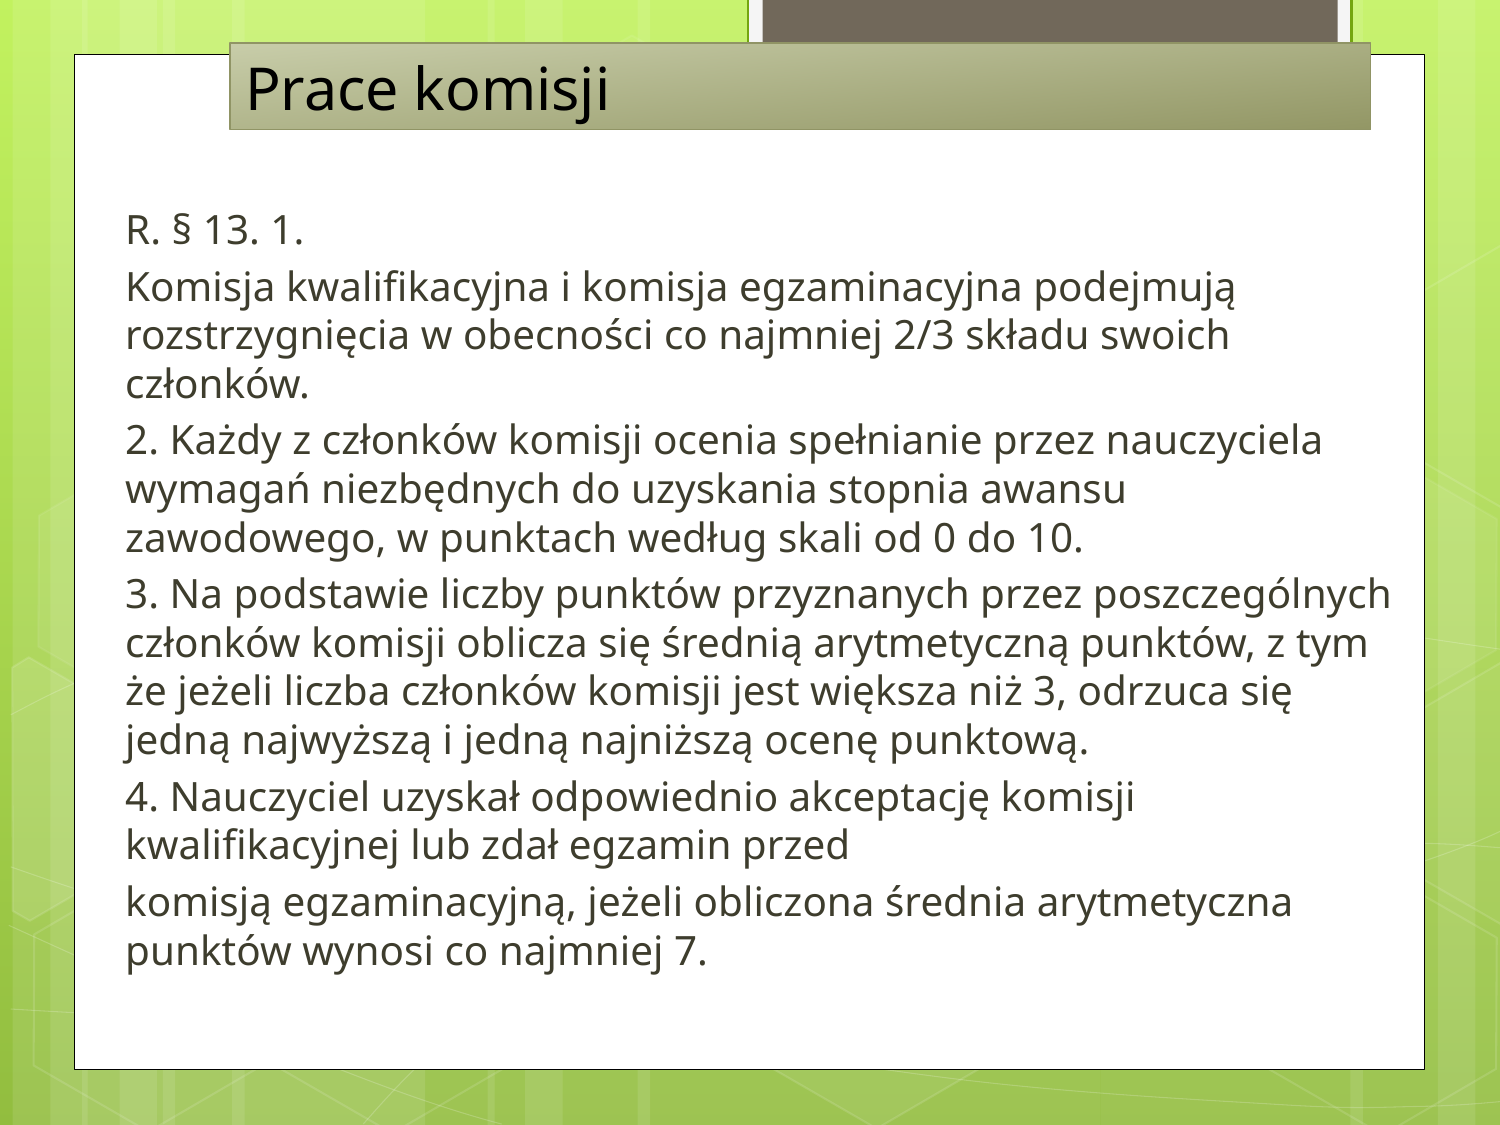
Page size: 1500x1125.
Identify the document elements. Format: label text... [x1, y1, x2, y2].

list R. § 13. 1. Komisja kwalifikacyjna i komisja egzaminacyjna podejmują rozstrzygnięcia w obecności co najmniej 2/3 składu swoich członków. 2. Każdy z członków komisji ocenia spełnianie przez nauczyciela wymagań niezbędnych do uzyskania stopnia awansu zawodowego, w punktach według skali od 0 do 10. 3. Na podstawie liczby punktów przyznanych przez poszczególnych członków komisji oblicza się średnią arytmetyczną punktów, z tym że jeżeli liczba członków komisji jest większa niż 3, odrzuca się jedną najwyższą i jedną najniższą ocenę punktową. 4. Nauczyciel uzyskał odpowiednio akceptację komisji kwalifikacyjnej lub zdał egzamin przed komisją egzaminacyjną, jeżeli obliczona średnia arytmetyczna punktów wynosi co najmniej 7. [100, 196, 1412, 1024]
title Prace komisji [229, 42, 1371, 130]
